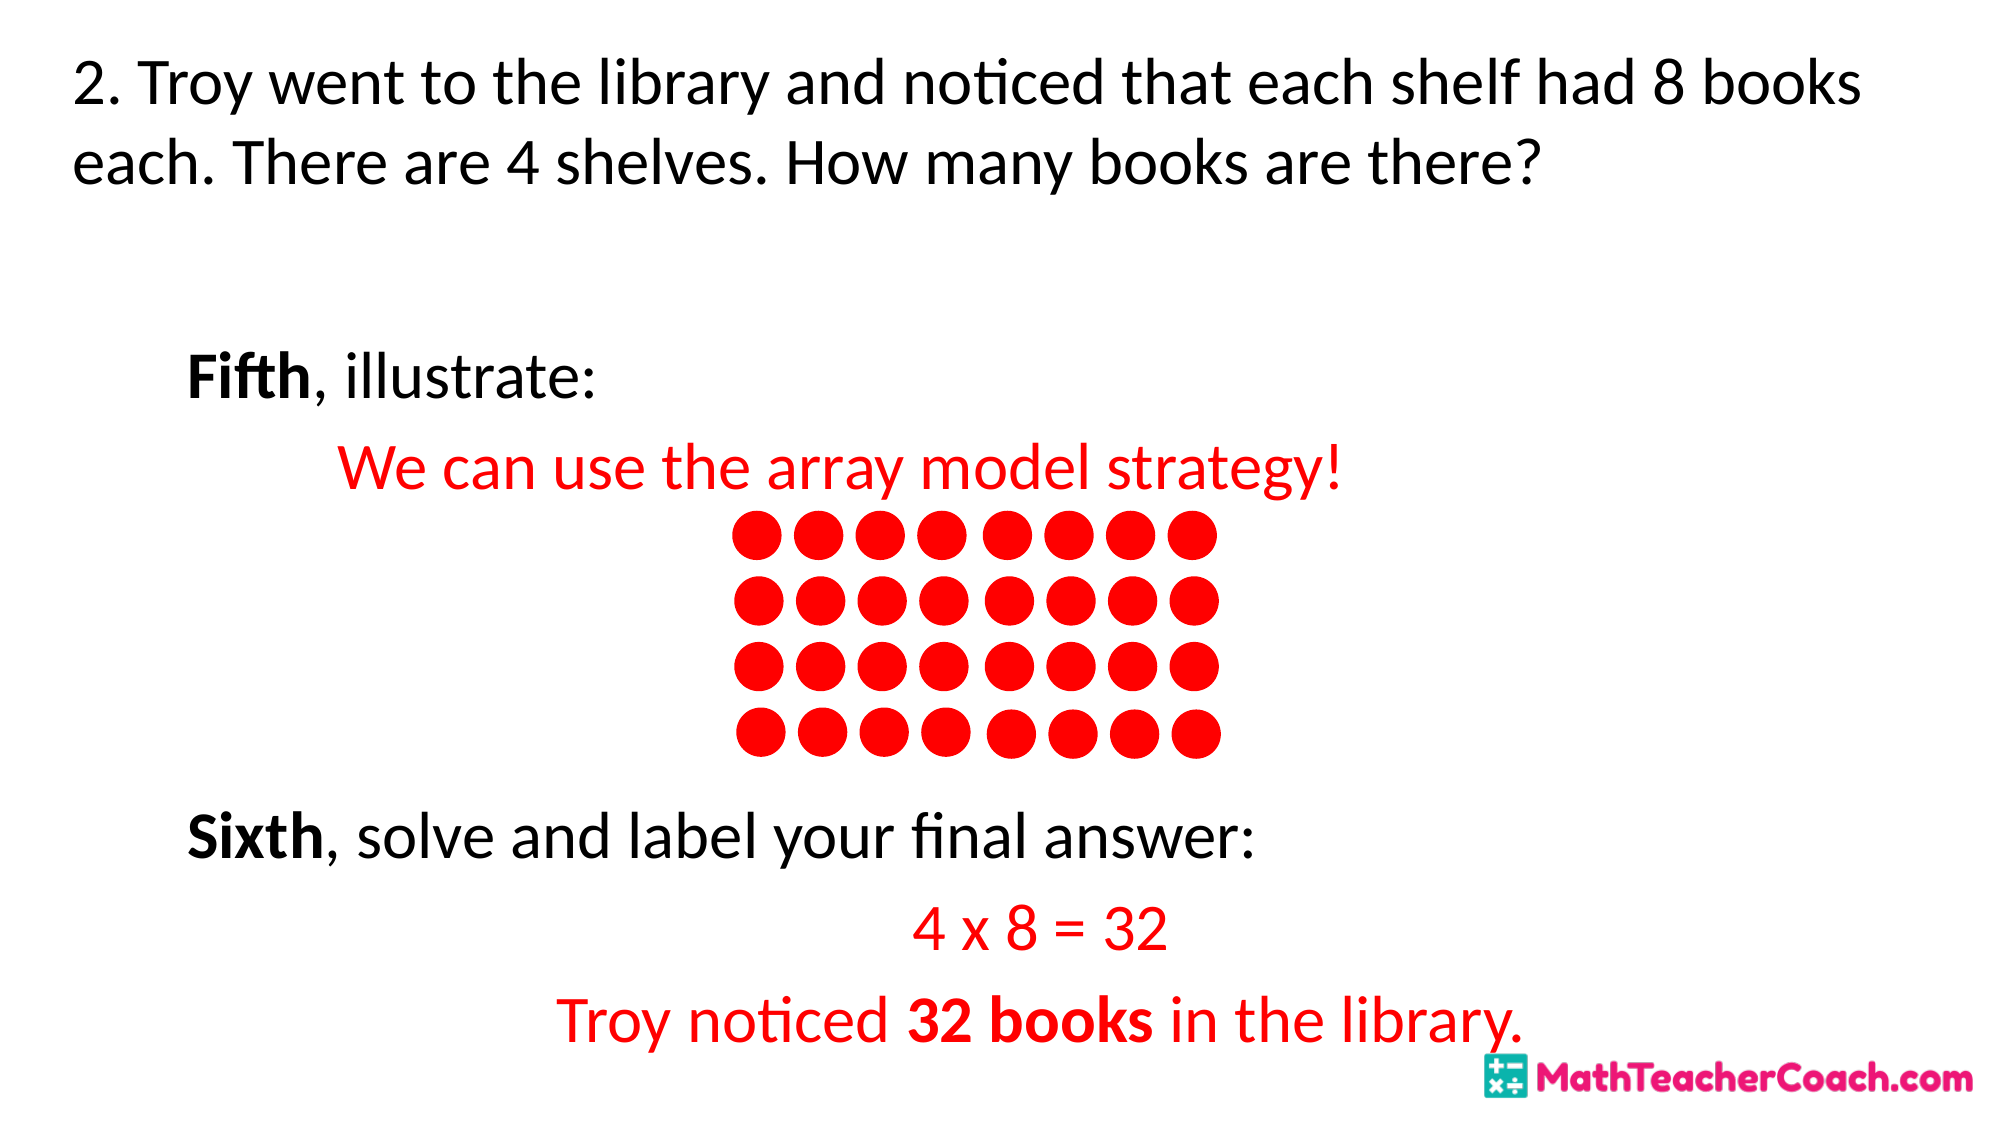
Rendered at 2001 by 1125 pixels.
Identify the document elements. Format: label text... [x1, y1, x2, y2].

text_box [734, 512, 1220, 757]
text_box 2. Troy went to the library and noticed that each shelf had 8 books each. There are 4 shelves. How many books are there? [57, 30, 1945, 206]
text_box Fifth, illustrate: We can use the array model strategy! [172, 311, 1911, 511]
text_box Sixth, solve and label your final answer: 4 x 8 = 32 Troy noticed 32 books in the library. [172, 772, 1911, 1064]
picture [1478, 1047, 1977, 1102]
